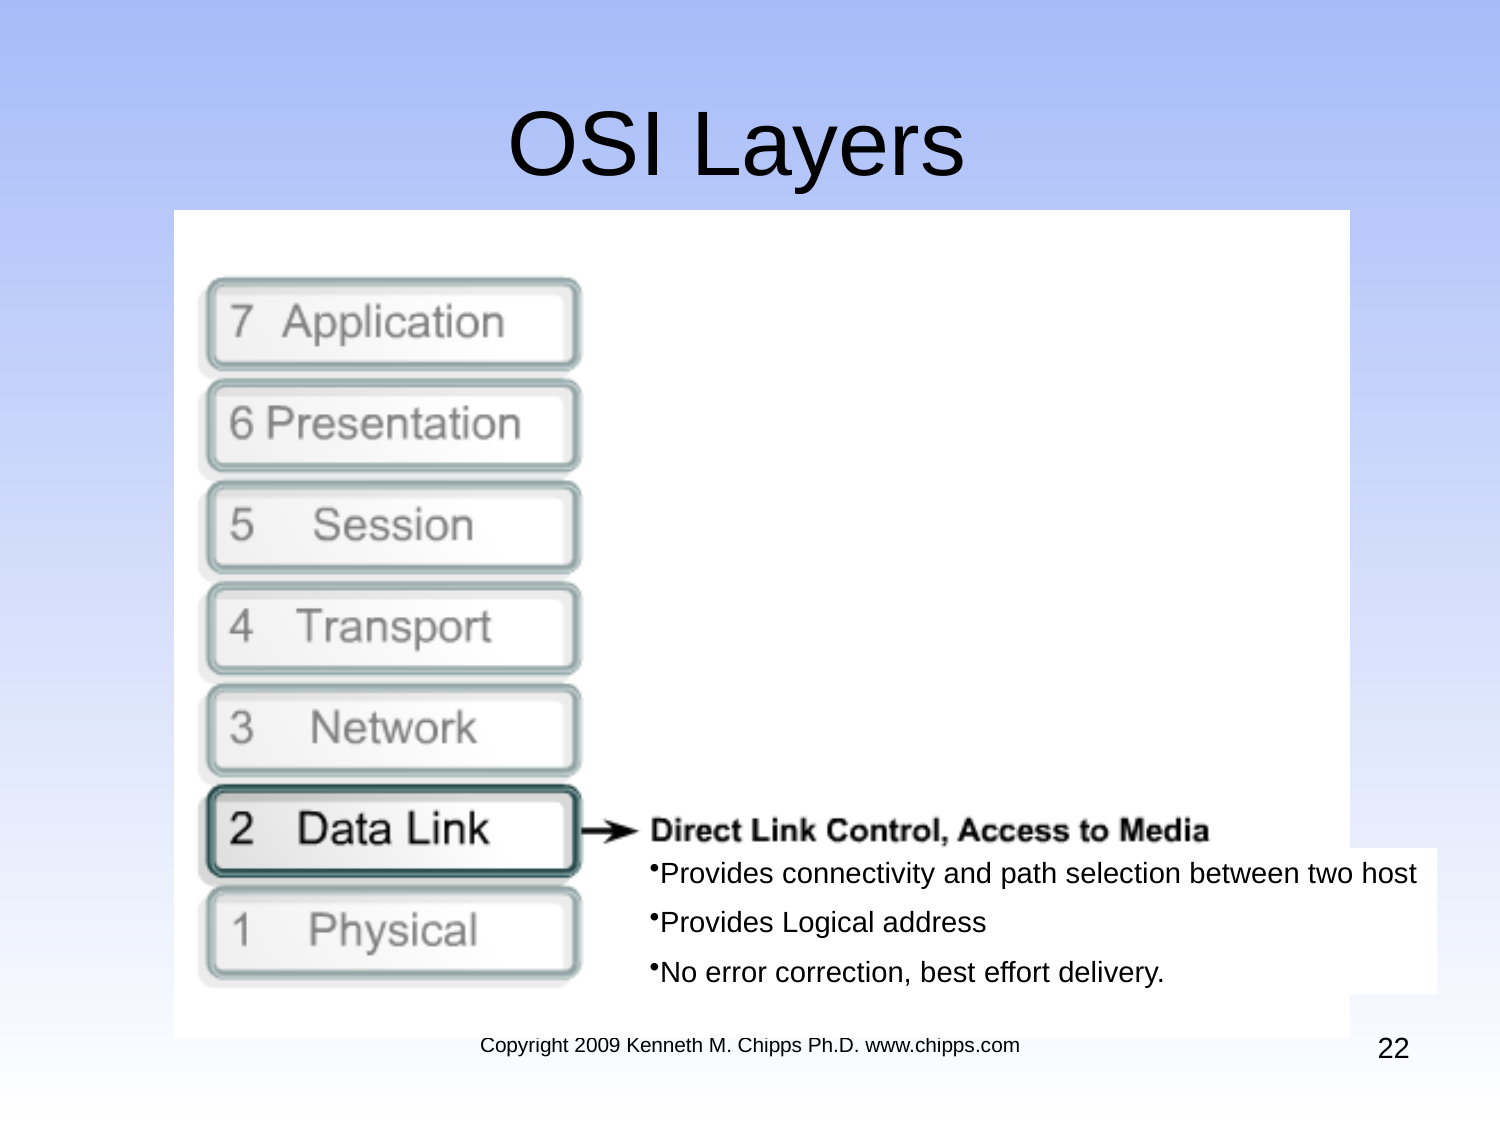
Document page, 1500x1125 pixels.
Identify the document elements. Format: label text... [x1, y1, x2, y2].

slide_number 22 [1074, 1047, 1426, 1101]
footer Copyright 2009 Kenneth M. Chipps Ph.D. www.chipps.com [449, 1047, 1051, 1103]
title OSI Layers [74, 44, 1426, 233]
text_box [174, 210, 1438, 1038]
